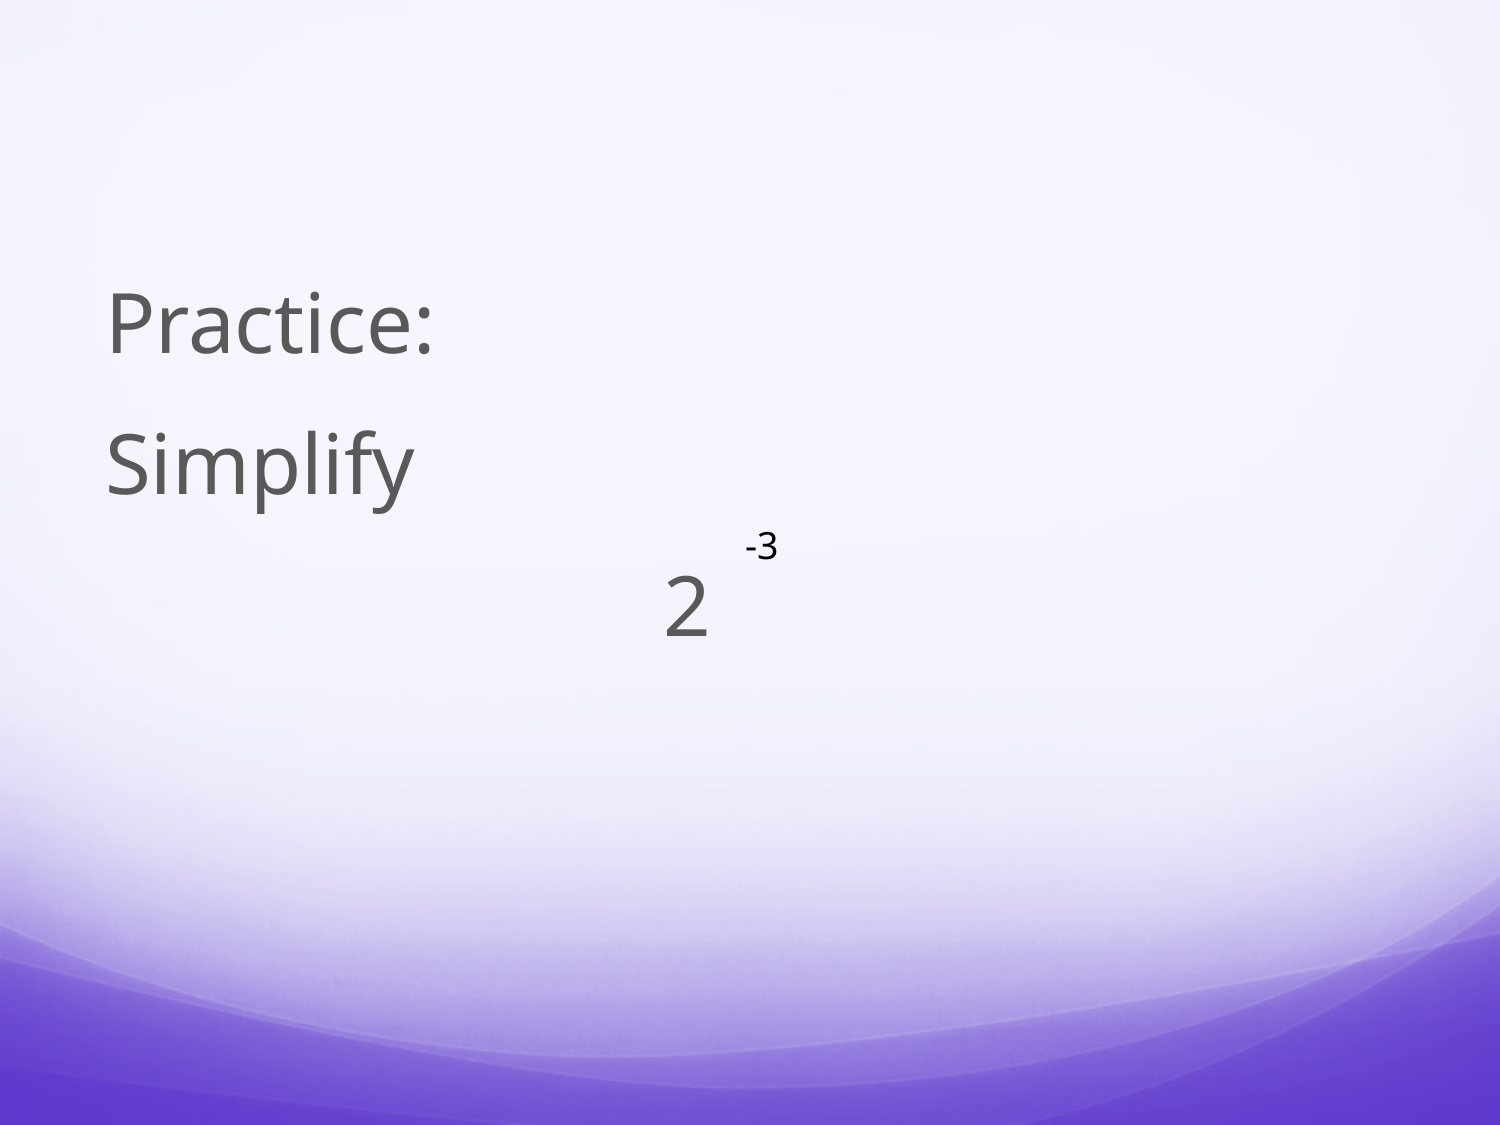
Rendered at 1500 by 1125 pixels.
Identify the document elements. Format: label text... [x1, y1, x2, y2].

list Practice: Simplify 2 [90, 262, 1410, 975]
text_box -3 [730, 514, 794, 575]
